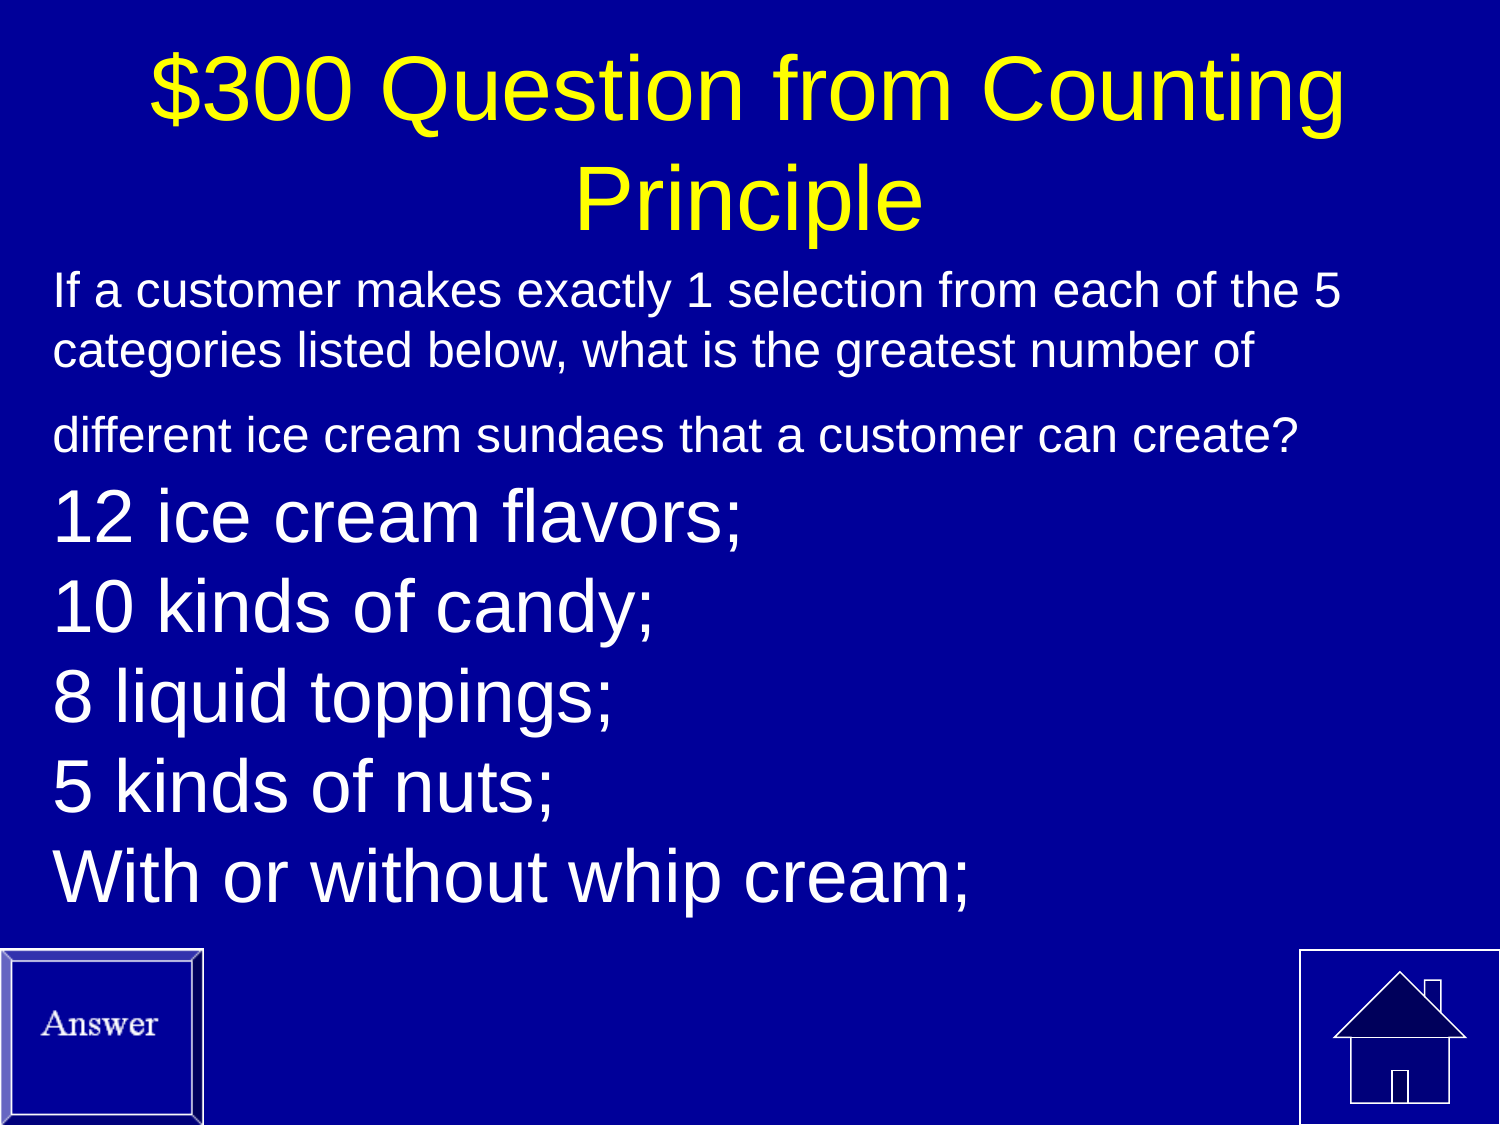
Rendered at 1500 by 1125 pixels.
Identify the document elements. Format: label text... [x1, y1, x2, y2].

title $300 Question from Counting Principle [75, 45, 1425, 233]
text_box If a customer makes exactly 1 selection from each of the 5 categories listed below, what is the greatest number of different ice cream sundaes that a customer can create? 12 ice cream flavors; 10 kinds of candy; 8 liquid toppings; 5 kinds of nuts; With or without whip cream; [37, 249, 1450, 925]
text_box [1299, 950, 1500, 1125]
picture [0, 948, 204, 1125]
